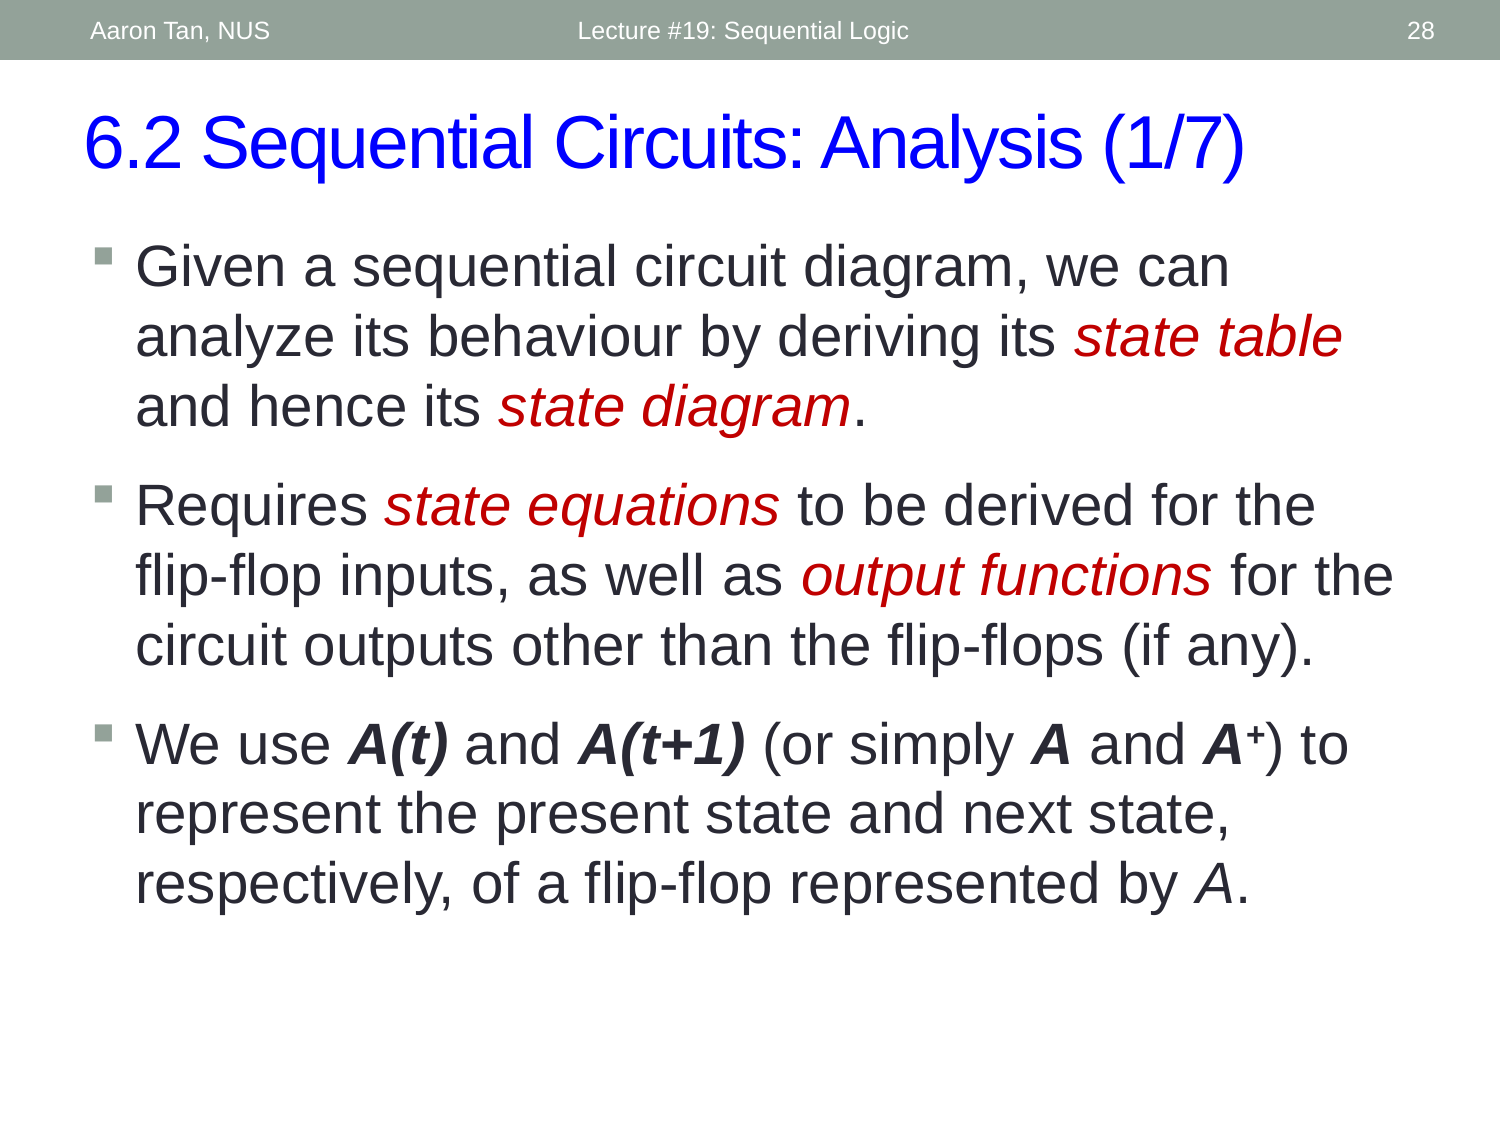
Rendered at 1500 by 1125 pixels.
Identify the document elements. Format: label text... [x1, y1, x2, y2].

footer Lecture #19: Sequential Logic [562, 3, 1238, 57]
slide_number Aaron Tan, NUS [75, 3, 550, 57]
text_box Given a sequential circuit diagram, we can analyze its behaviour by deriving its state table and hence its state diagram. Requires state equations to be derived for the flip-flop inputs, as well as output functions for the circuit outputs other than the flip-flops (if any). We use A(t) and A(t+1) (or simply A and A+) to represent the present state and next state, respectively, of a flip-flop represented by A. [74, 220, 1425, 1013]
title 6.2 Sequential Circuits: Analysis (1/7) [68, 86, 1450, 192]
slide_number 28 [1308, 3, 1450, 57]
